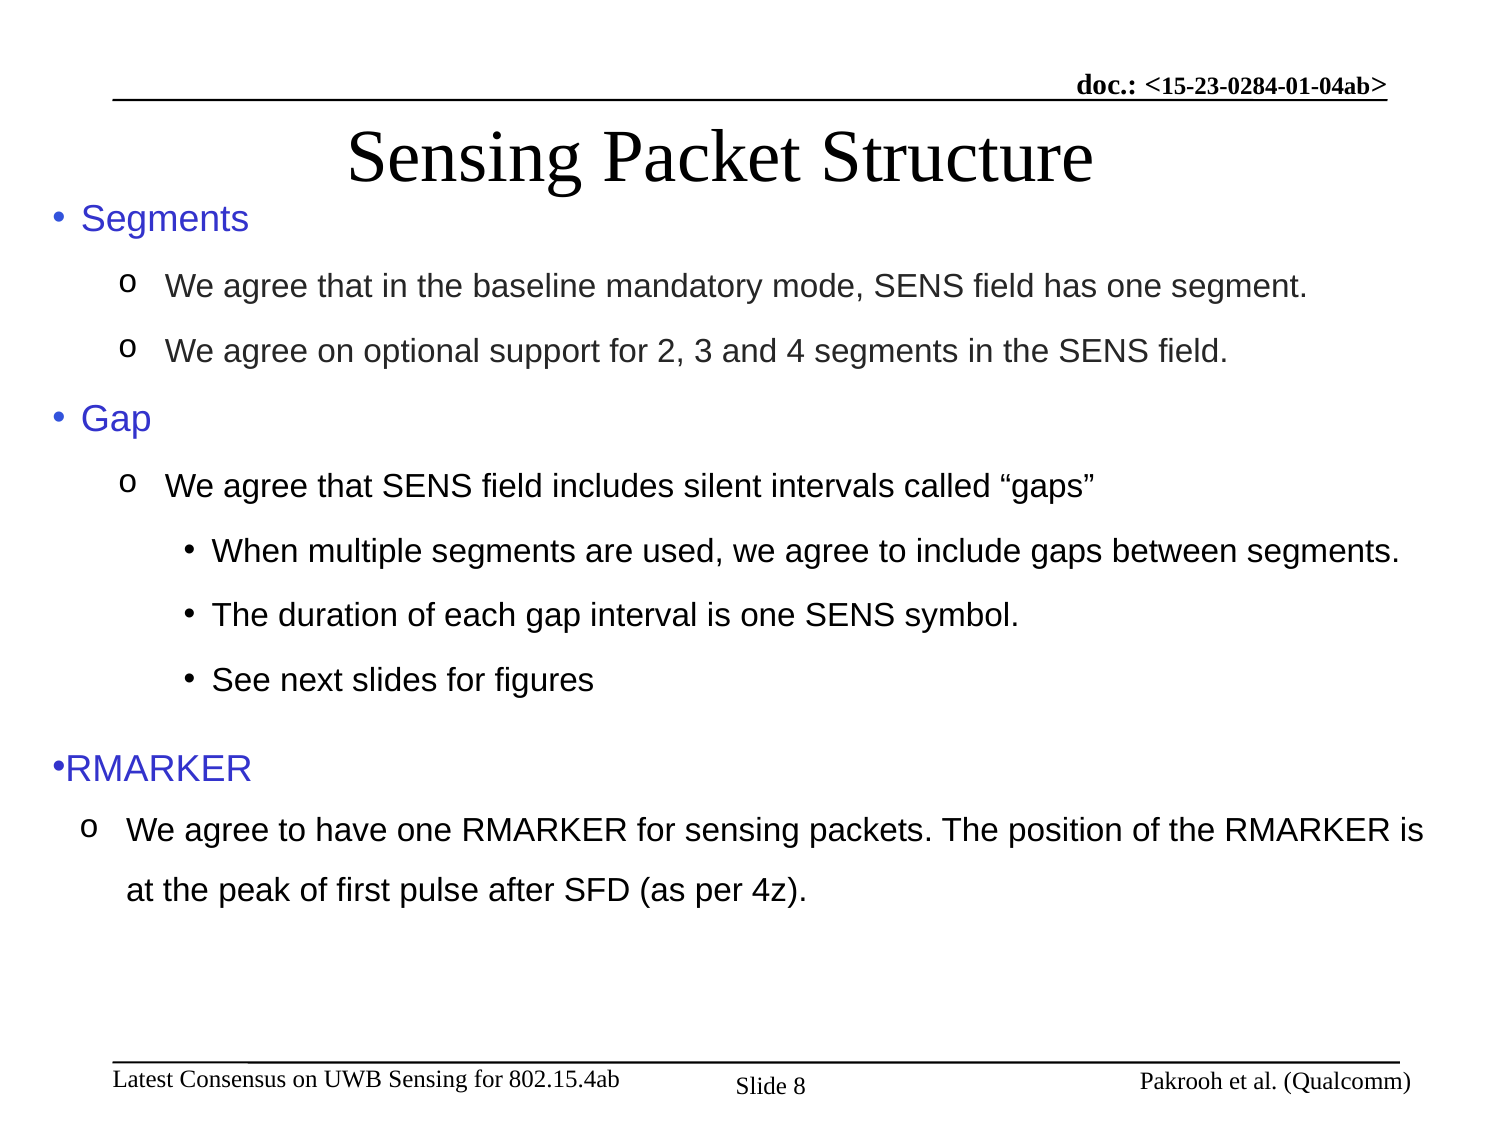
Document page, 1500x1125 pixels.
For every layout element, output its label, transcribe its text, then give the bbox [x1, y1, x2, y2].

text_box Pakrooh et al. (Qualcomm) [1124, 1056, 1500, 1088]
title Sensing Packet Structure [31, 125, 1411, 178]
text_box Slide 8 [720, 1062, 838, 1088]
list Segments We agree that in the baseline mandatory mode, SENS field has one segment. We agree on optional support for 2, 3 and 4 segments in the SENS field. Gap We agree that SENS field includes silent intervals called “gaps” When multiple segments are used, we agree to include gaps between segments. The duration of each gap interval is one SENS symbol. See next slides for figures RMARKER We agree to have one RMARKER for sensing packets. The position of the RMARKER is at the peak of first pulse after SFD (as per 4z). [52, 194, 1432, 823]
